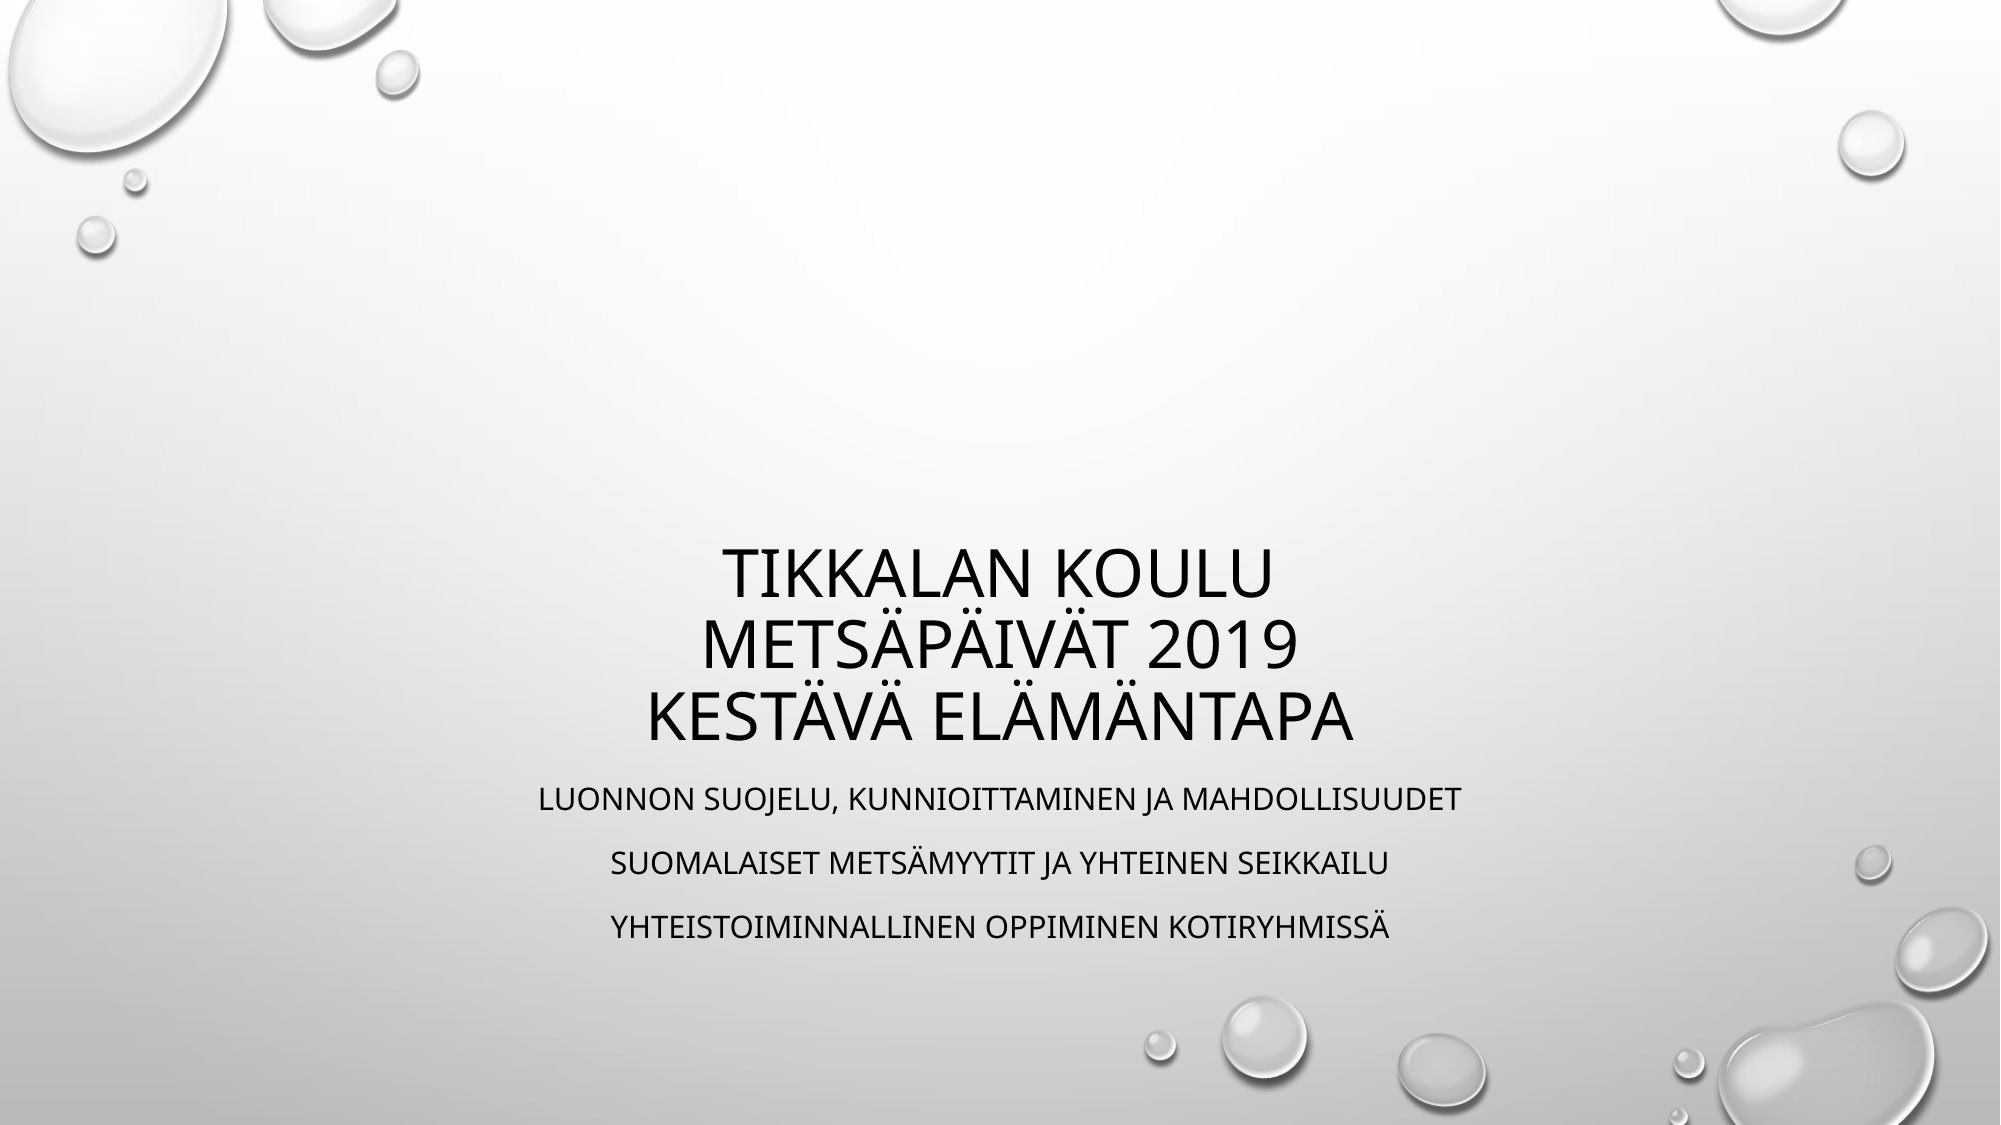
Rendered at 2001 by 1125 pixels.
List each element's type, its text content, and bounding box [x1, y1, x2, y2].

list Luonnon suojelu, kunnioittaminen ja mahdollisuudet Suomalaiset metsämyytit ja yhteinen seikkailu Yhteistoiminnallinen oppiminen kotiryhmissä [149, 764, 1851, 952]
picture [0, 0, 2000, 1125]
title Tikkalan koulu Metsäpäivät 2019 Kestävä elämäntapa [149, 350, 1851, 763]
